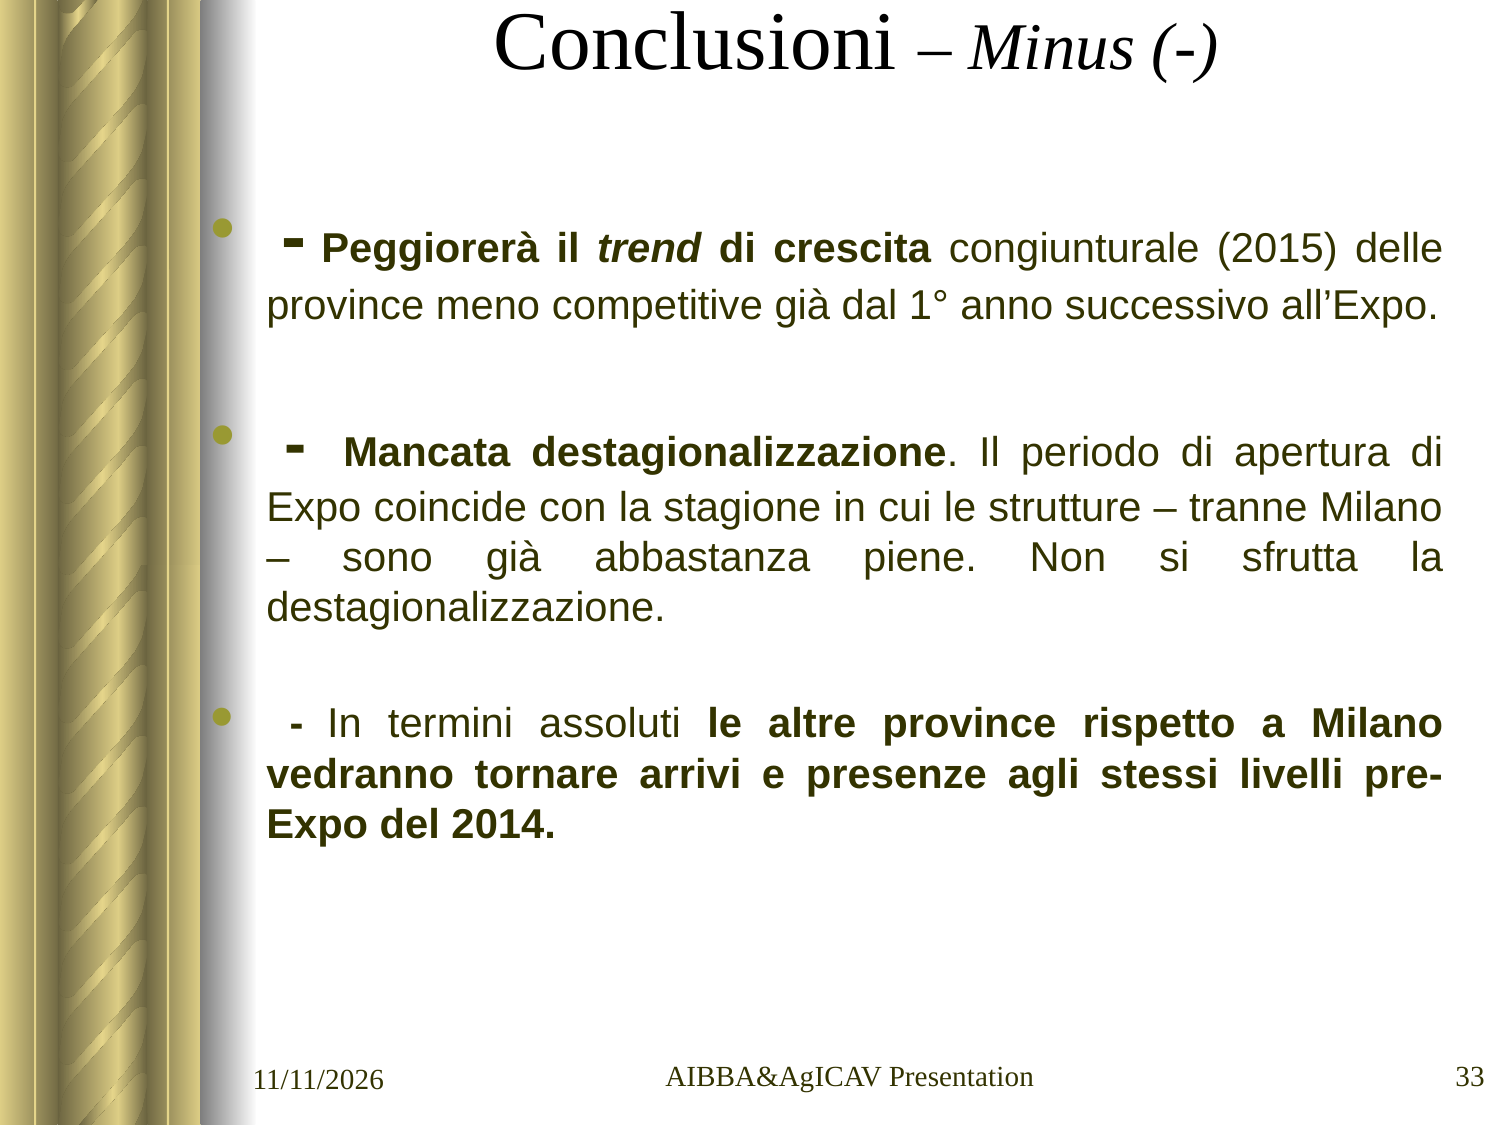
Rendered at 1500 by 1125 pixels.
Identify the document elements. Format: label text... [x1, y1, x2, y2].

list - Peggiorerà il trend di crescita congiunturale (2015) delle province meno competitive già dal 1° anno successivo all’Expo. - Mancata destagionalizzazione. Il periodo di apertura di Expo coincide con la stagione in cui le strutture – tranne Milano – sono già abbastanza piene. Non si sfrutta la destagionalizzazione. - In termini assoluti le altre province rispetto a Milano vedranno tornare arrivi e presenze agli stessi livelli pre-Expo del 2014. [194, 125, 1459, 1125]
slide_number 33 [1187, 1037, 1500, 1113]
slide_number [237, 1037, 469, 1118]
footer AIBBA&AgICAV Presentation [612, 1037, 1088, 1113]
title Conclusioni – Minus (-) [242, 0, 1471, 102]
